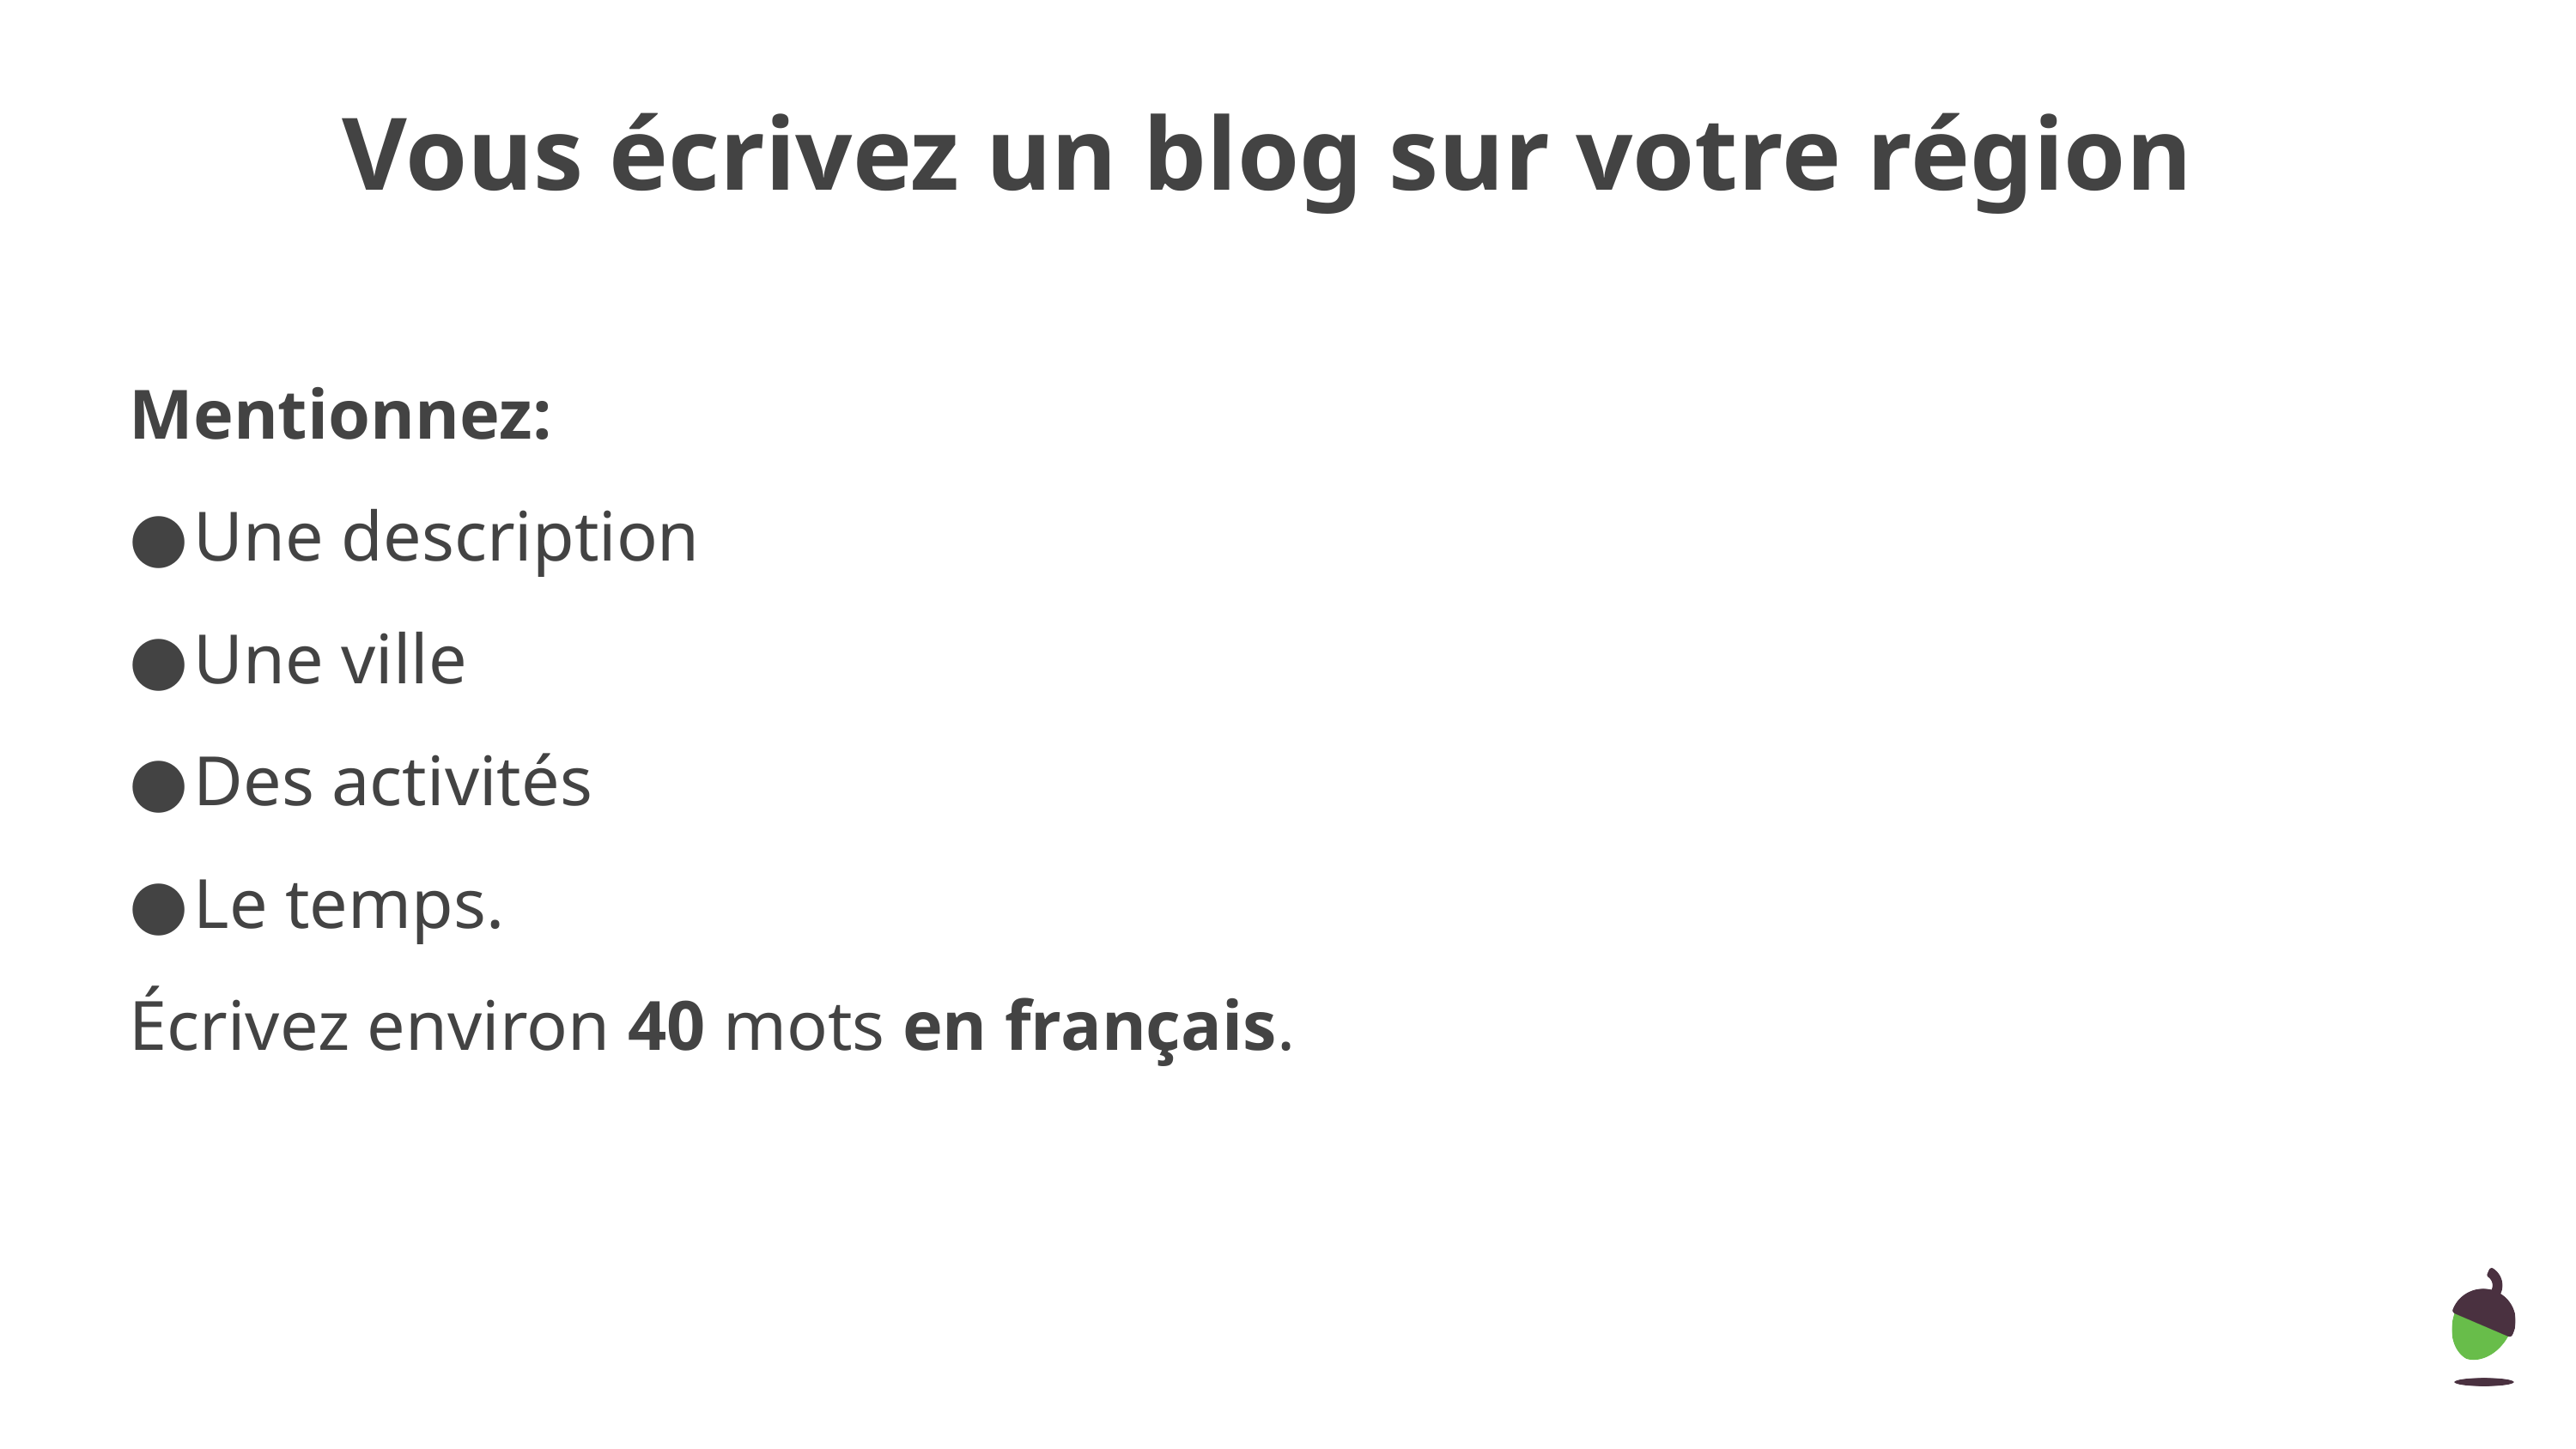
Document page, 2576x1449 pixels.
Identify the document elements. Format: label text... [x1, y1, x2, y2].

title Vous écrivez un blog sur votre région [129, 71, 2407, 301]
list Mentionnez: Une description Une ville Des activités Le temps. Écrivez environ 40 mots en français. [129, 330, 2447, 1170]
picture [2451, 1268, 2516, 1386]
